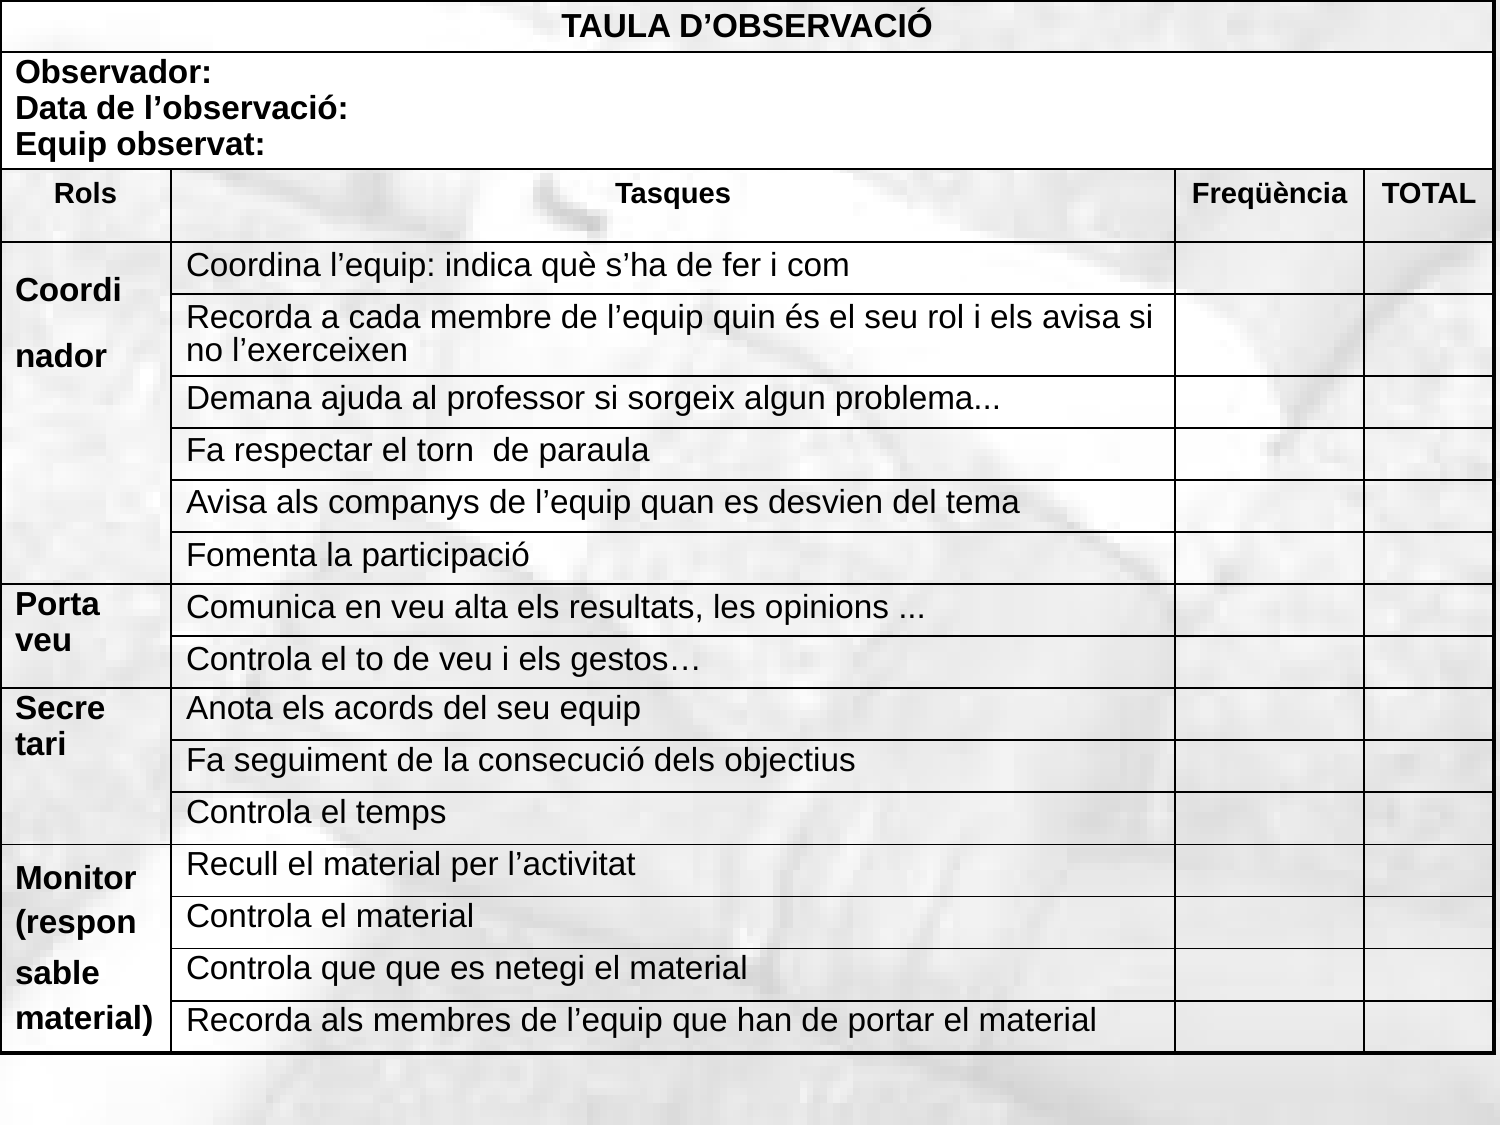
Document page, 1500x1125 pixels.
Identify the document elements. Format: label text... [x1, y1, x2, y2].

table_cell Recorda a cada membre de l’equip quin és el seu rol i els avisa si no l’exerceixen [172, 295, 1174, 375]
table_cell [1176, 637, 1363, 687]
table_cell Freqüència [1176, 170, 1363, 241]
table_cell Controla el material [172, 897, 1174, 948]
table_cell [1365, 949, 1492, 1000]
table_cell Controla el temps [172, 793, 1174, 844]
table_cell [1365, 243, 1492, 293]
table_cell [1365, 741, 1492, 791]
table_cell [1365, 295, 1492, 375]
table_cell [1365, 845, 1492, 896]
table_cell [1365, 793, 1492, 844]
table_cell [1176, 741, 1363, 791]
table_cell [1176, 949, 1363, 1000]
table_cell Tasques [172, 170, 1174, 241]
table_cell [1176, 897, 1363, 948]
table_cell [1365, 533, 1492, 583]
table_cell [1176, 585, 1363, 635]
table_cell [1176, 295, 1363, 375]
table_cell Coordi nador [2, 243, 170, 583]
table_cell [1176, 481, 1363, 531]
table_cell [1176, 845, 1363, 896]
table_cell [1365, 897, 1492, 948]
table_cell [1176, 689, 1363, 739]
table_cell Anota els acords del seu equip [172, 689, 1174, 739]
table_cell Avisa als companys de l’equip quan es desvien del tema [172, 481, 1174, 531]
picture [0, 0, 1500, 1125]
table_cell [1365, 429, 1492, 479]
table_cell [1176, 1002, 1363, 1051]
table_cell Comunica en veu alta els resultats, les opinions ... [172, 585, 1174, 635]
table_cell [1365, 689, 1492, 739]
table_cell [1365, 1002, 1492, 1051]
table_cell [1176, 429, 1363, 479]
table_cell [1365, 377, 1492, 427]
table_cell Monitor (respon sable material) [2, 845, 170, 1051]
table_cell Secre tari [2, 689, 170, 844]
table_cell [1365, 585, 1492, 635]
table_cell Coordina l’equip: indica què s’ha de fer i com [172, 243, 1174, 293]
table_cell Fa seguiment de la consecució dels objectius [172, 741, 1174, 791]
table_header TAULA D’OBSERVACIÓ [2, 2, 1492, 51]
table_cell Fomenta la participació [172, 533, 1174, 583]
table_cell [1176, 377, 1363, 427]
table_cell [1176, 533, 1363, 583]
table_cell TOTAL [1365, 170, 1492, 241]
table_cell [1365, 637, 1492, 687]
table_cell Rols [2, 170, 170, 241]
table_cell Recull el material per l’activitat [172, 845, 1174, 896]
table_cell Fa respectar el torn de paraula [172, 429, 1174, 479]
table_cell [1176, 243, 1363, 293]
table_cell [1176, 793, 1363, 844]
table_cell Controla el to de veu i els gestos… [172, 637, 1174, 687]
table_cell Porta veu [2, 585, 170, 687]
table_cell Controla que que es netegi el material [172, 949, 1174, 1000]
table_cell [1365, 481, 1492, 531]
table_cell Recorda als membres de l’equip que han de portar el material [172, 1002, 1174, 1051]
table_cell Demana ajuda al professor si sorgeix algun problema... [172, 377, 1174, 427]
table_cell Observador: Data de l’observació: Equip observat: [2, 53, 1492, 168]
